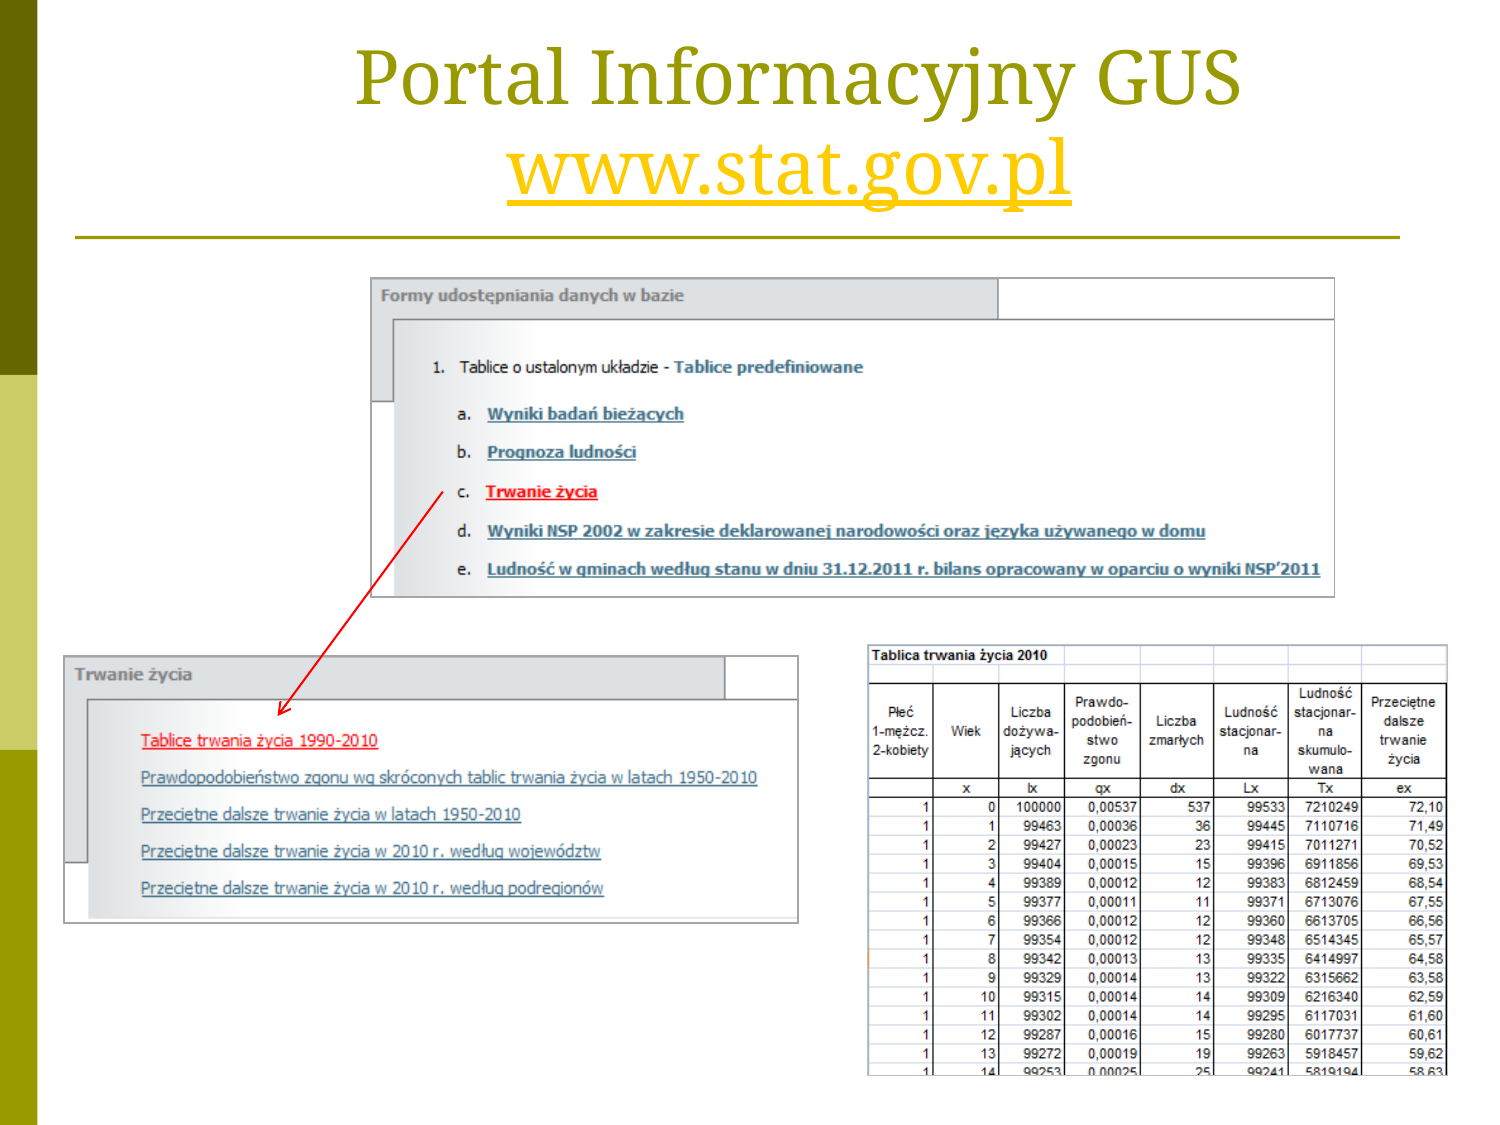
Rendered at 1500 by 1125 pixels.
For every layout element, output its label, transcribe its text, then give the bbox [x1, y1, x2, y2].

table_header [467, 604, 1023, 866]
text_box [277, 491, 444, 717]
title Portal Informacyjny GUS www.stat.gov.pl [123, 42, 1475, 230]
table_header [1023, 604, 1029, 643]
picture [371, 278, 1335, 597]
picture [867, 644, 1448, 1076]
picture [64, 656, 798, 923]
